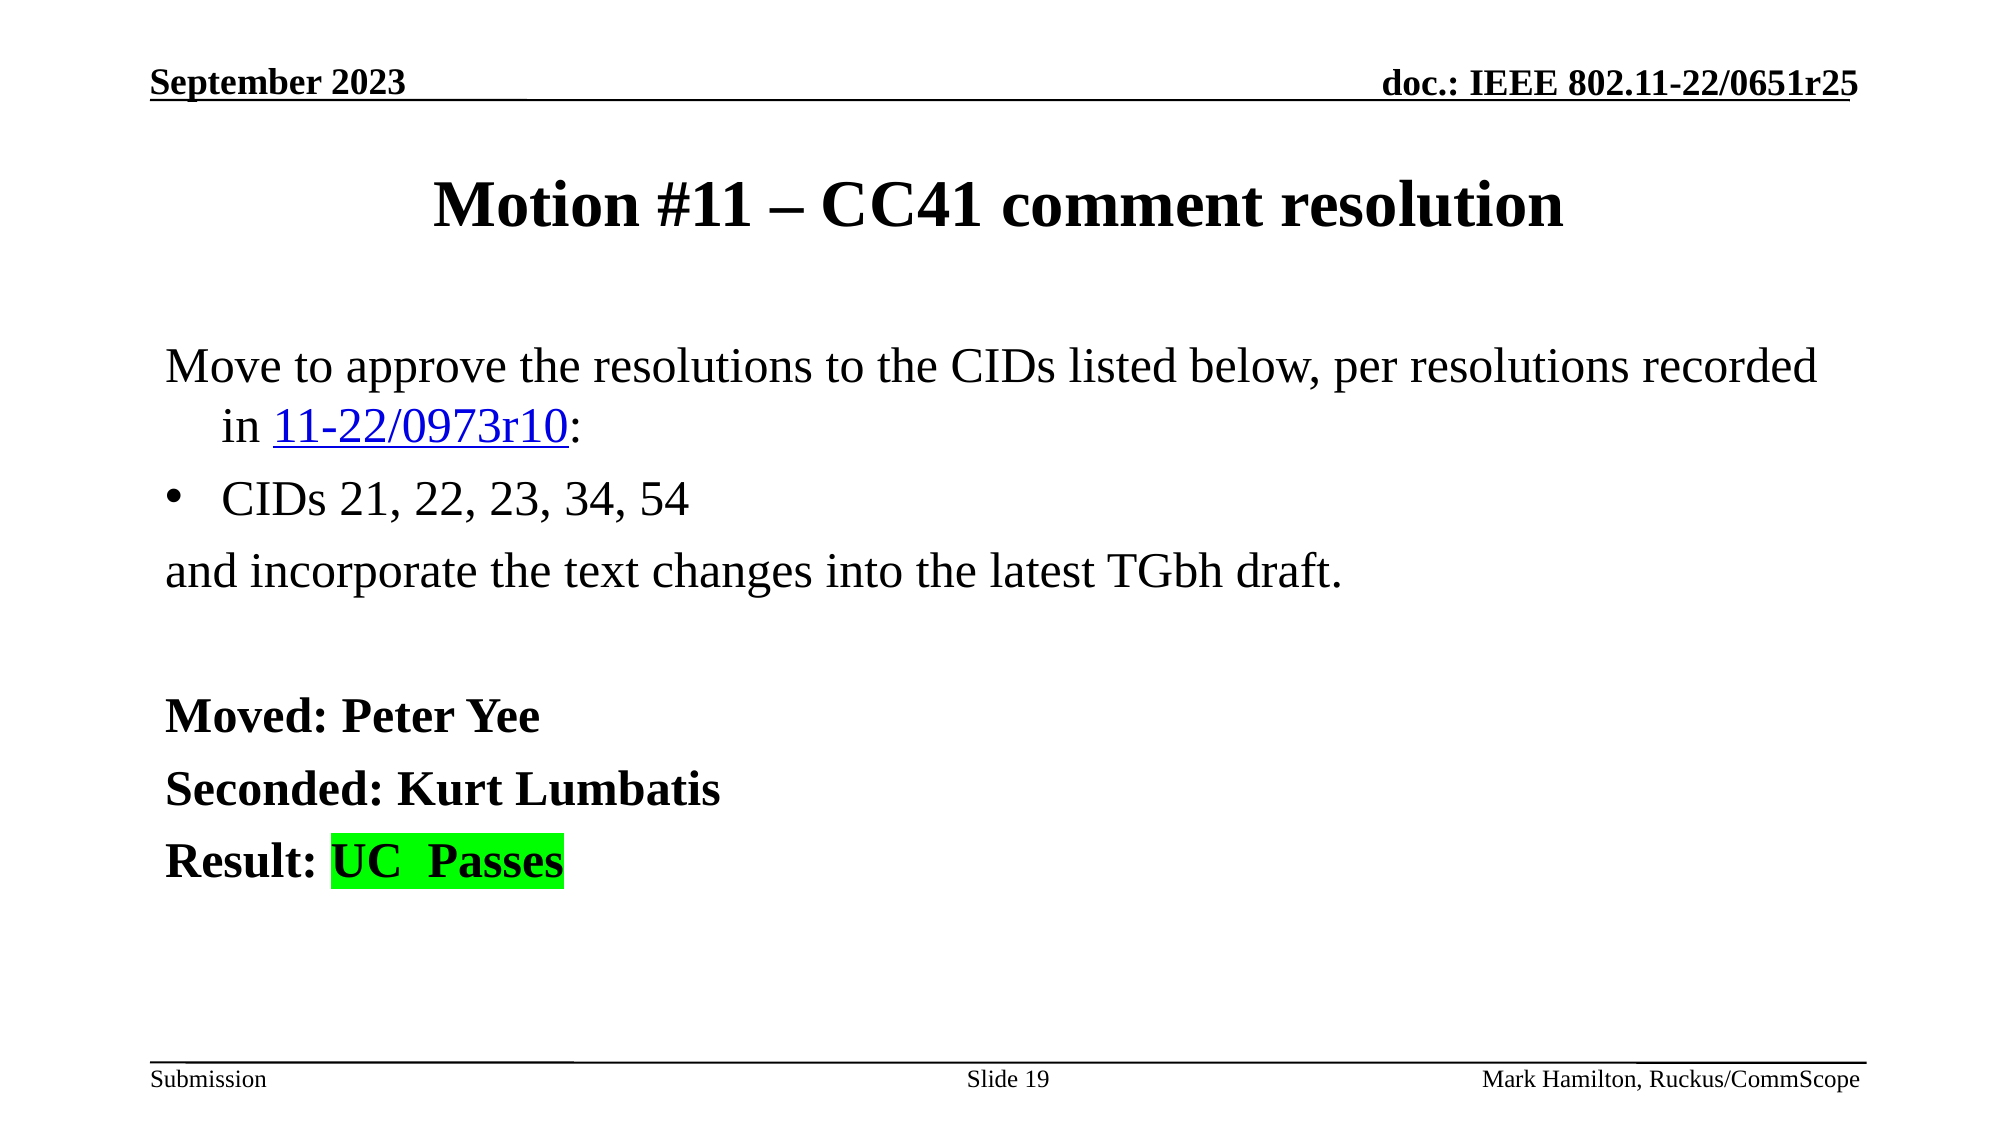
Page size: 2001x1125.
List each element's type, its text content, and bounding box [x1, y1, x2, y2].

title Motion #11 – CC41 comment resolution [149, 112, 1850, 288]
slide_number Slide 19 [950, 1061, 1067, 1123]
list Move to approve the resolutions to the CIDs listed below, per resolutions recorded in 11-22/0973r10: CIDs 21, 22, 23, 34, 54 and incorporate the text changes into the latest TGbh draft. Moved: Peter Yee Seconded: Kurt Lumbatis Result: UC Passes [149, 324, 1850, 1000]
